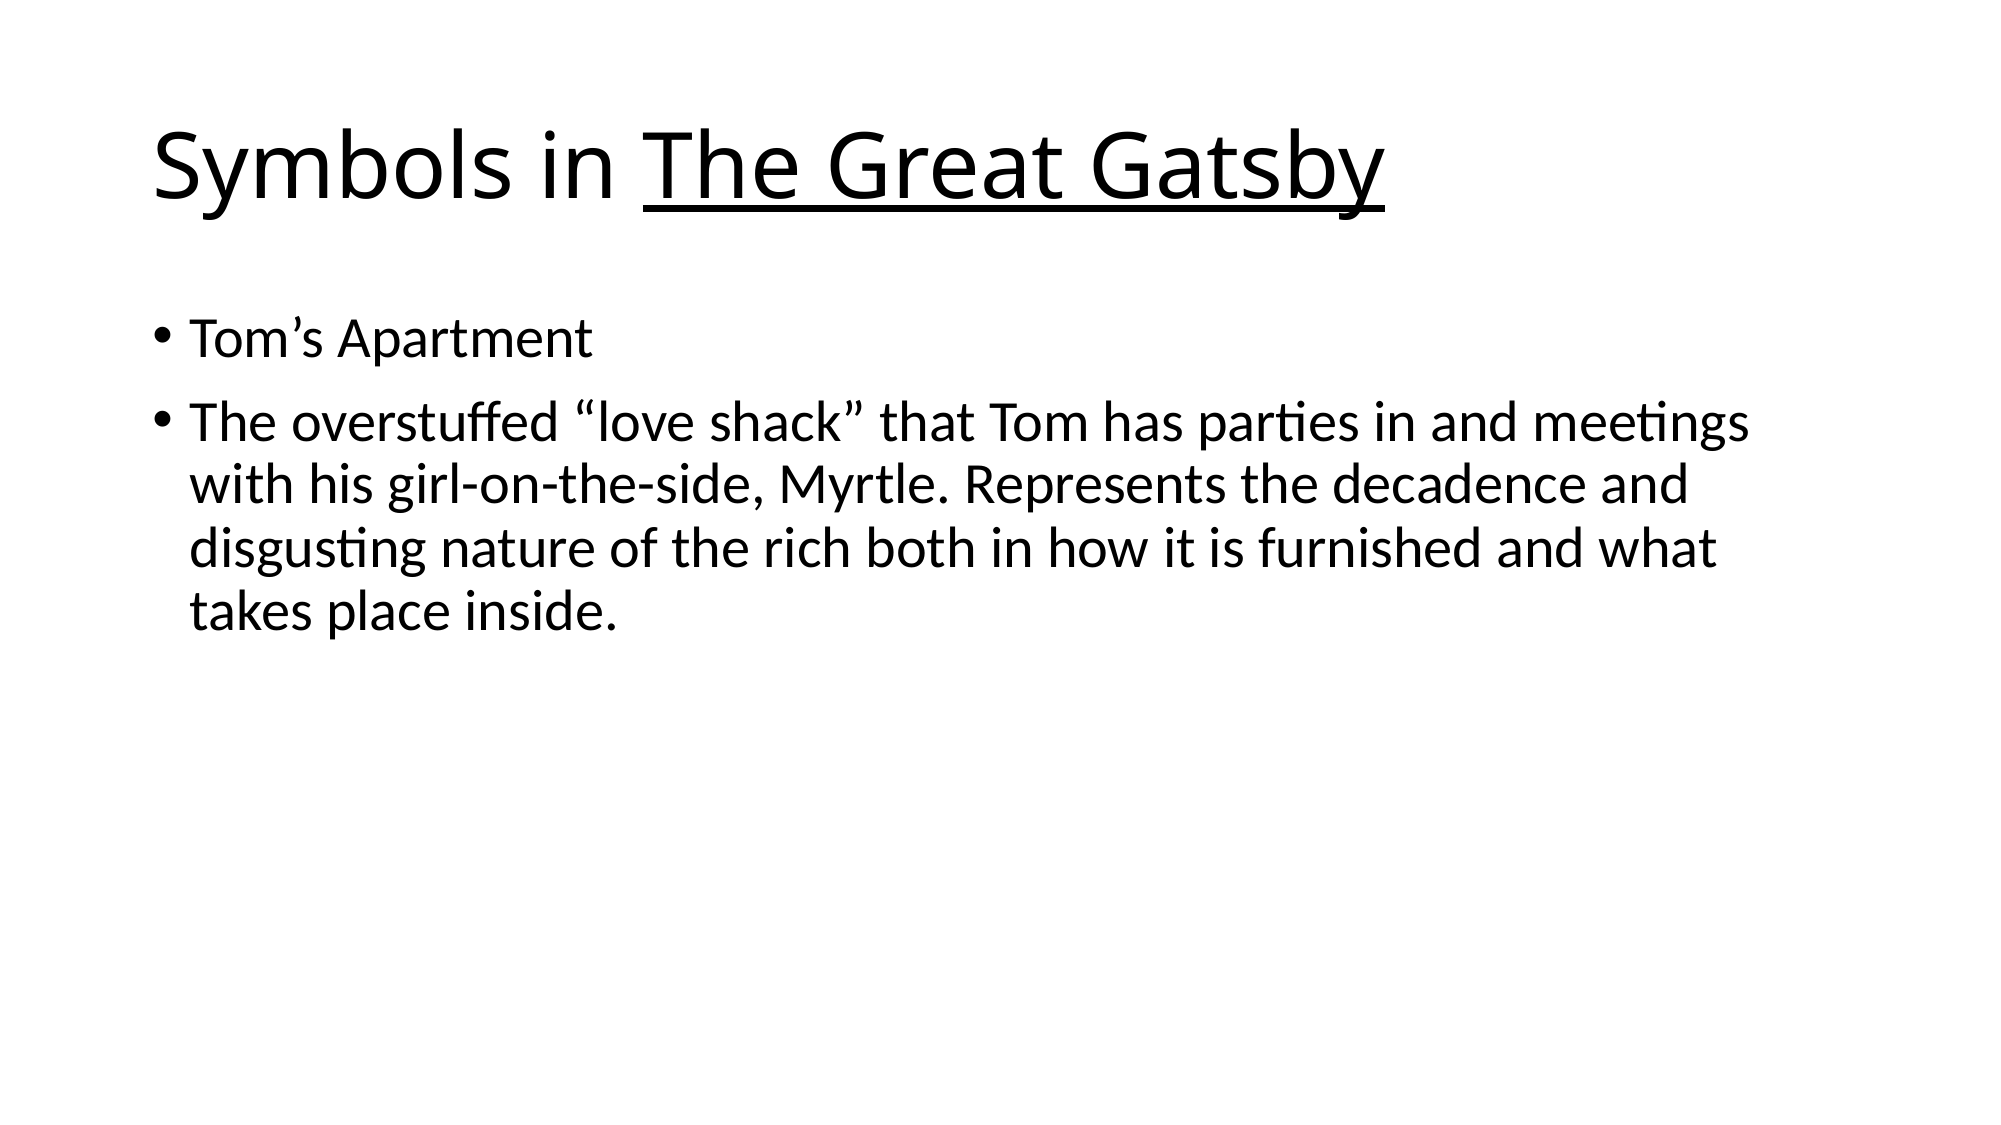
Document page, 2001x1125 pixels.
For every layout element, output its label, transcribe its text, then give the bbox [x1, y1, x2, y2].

list Tom’s Apartment The overstuffed “love shack” that Tom has parties in and meetings with his girl-on-the-side, Myrtle. Represents the decadence and disgusting nature of the rich both in how it is furnished and what takes place inside. [137, 299, 1863, 1014]
title Symbols in The Great Gatsby [137, 59, 1863, 278]
